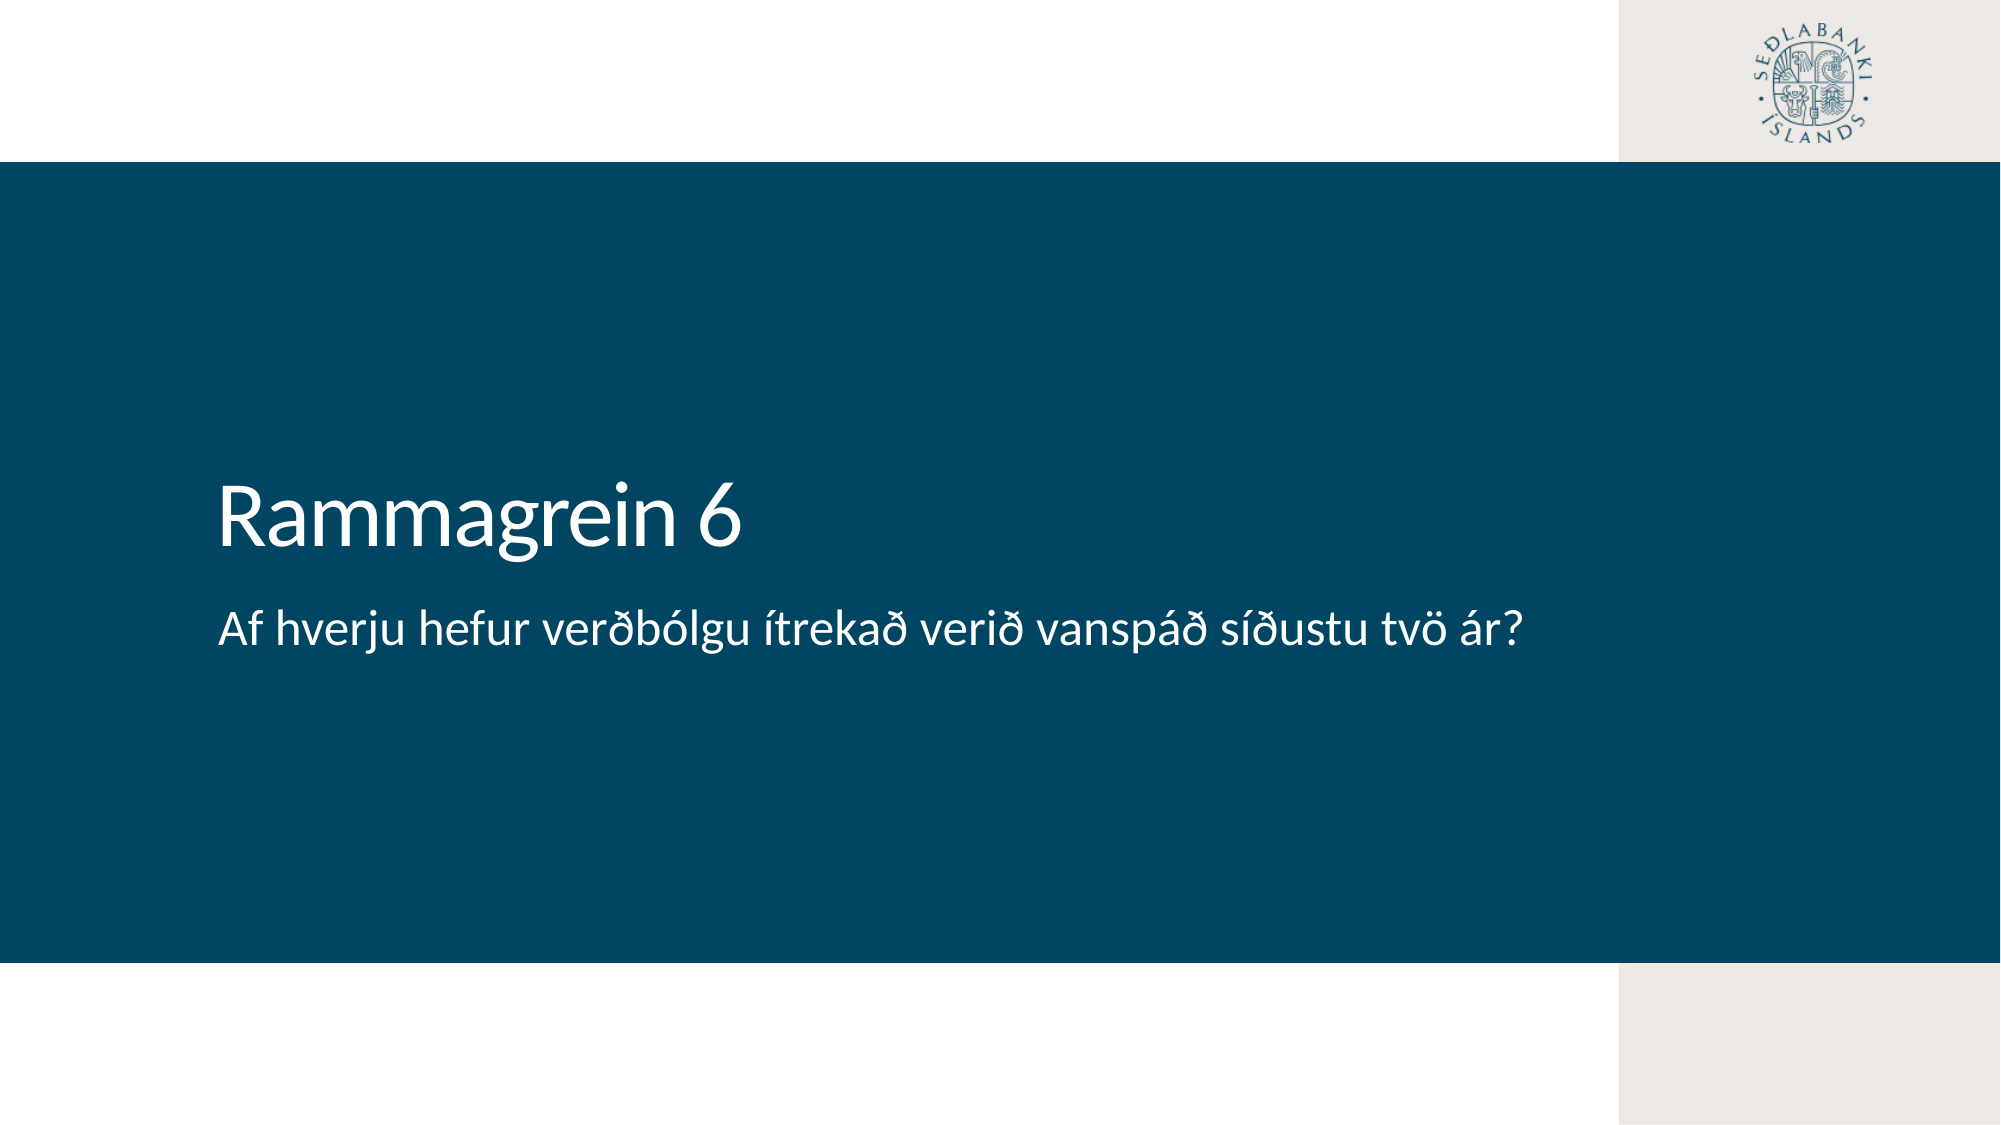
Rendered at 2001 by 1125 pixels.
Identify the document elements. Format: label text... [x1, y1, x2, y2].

list Af hverju hefur verðbólgu ítrekað verið vanspáð síðustu tvö ár? [203, 594, 1544, 719]
list Rammagrein 6 [201, 467, 1544, 595]
